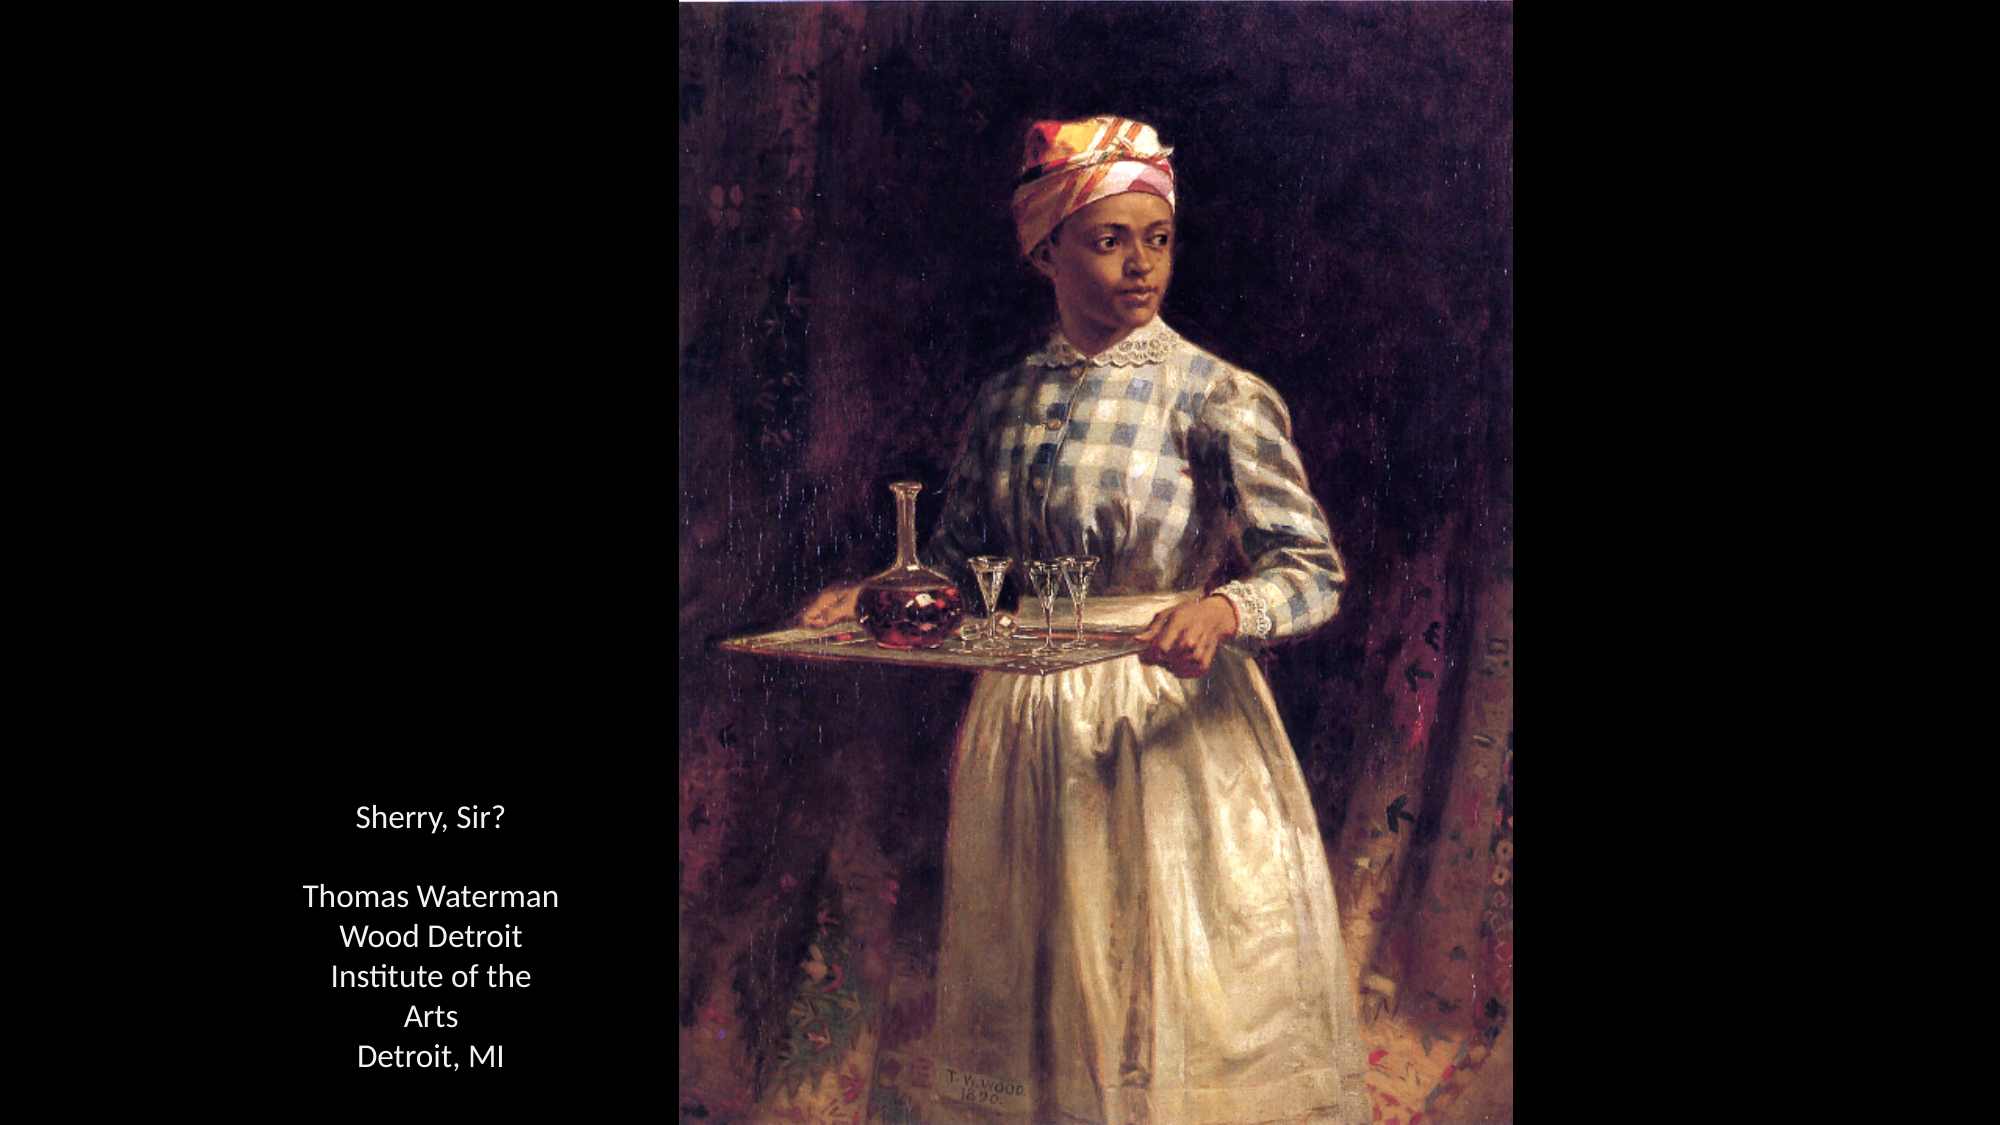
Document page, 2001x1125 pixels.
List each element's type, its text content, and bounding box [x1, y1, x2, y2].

text_box Sherry, Sir? Thomas Waterman Wood Detroit Institute of the Arts Detroit, MI [287, 787, 575, 1082]
picture [679, 0, 1513, 1125]
